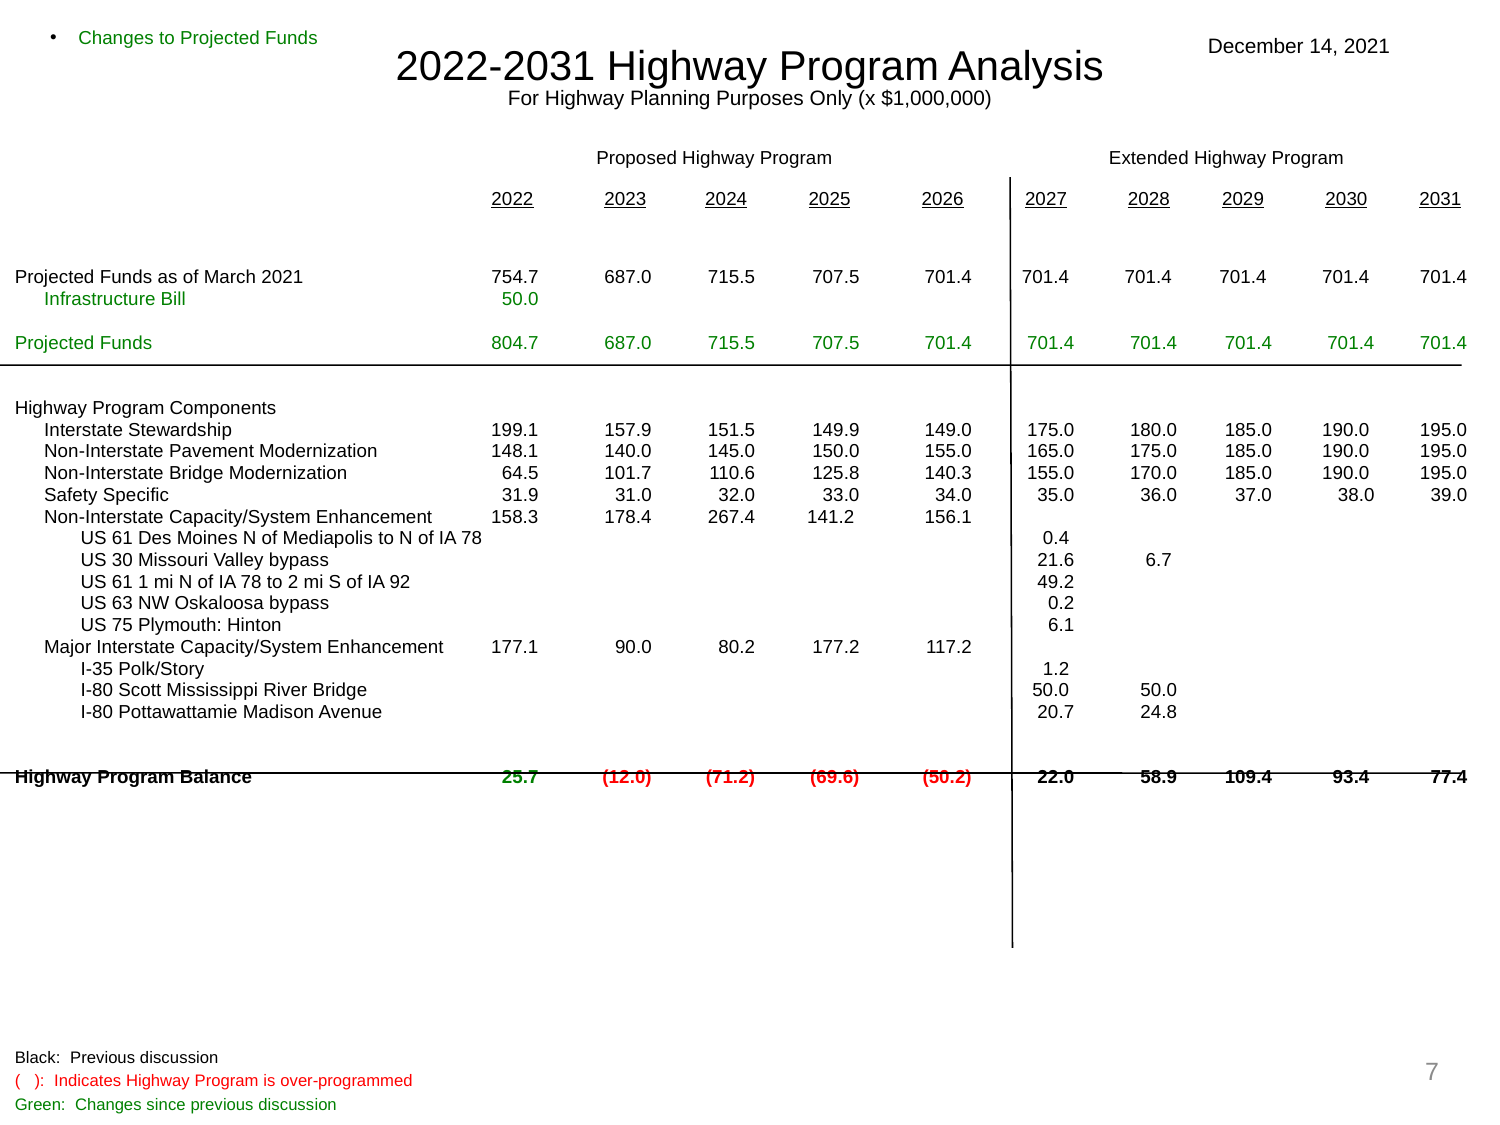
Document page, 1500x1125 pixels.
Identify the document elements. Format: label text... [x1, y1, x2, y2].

text_box Proposed Highway Program Extended Highway Program 2022 2023 2024 2025 2026 2027 2028 2029 2030 2031 [0, 147, 1500, 215]
text_box 2022-2031 Highway Program Analysis For Highway Planning Purposes Only (x $1,000,000) [0, 7, 1500, 116]
text_box Black: Previous discussion ( ): Indicates Highway Program is over-programmed Green: Changes since previous discussion [0, 1039, 574, 1121]
text_box Projected Funds as of March 2021 754.7 687.0 715.5 707.5 701.4 701.4 701.4 701.4 701.4 701.4 Infrastructure Bill 50.0 Projected Funds 804.7 687.0 715.5 707.5 701.4 701.4 701.4 701.4 701.4 701.4 Highway Program Components Interstate Stewardship 199.1 157.9 151.5 149.9 149.0 175.0 180.0 185.0 190.0 195.0 Non-Interstate Pavement Modernization 148.1 140.0 145.0 150.0 155.0 165.0 175.0 185.0 190.0 195.0 Non-Interstate Bridge Modernization 64.5 101.7 110.6 125.8 140.3 155.0 170.0 185.0 190.0 195.0 Safety Specific 31.9 31.0 32.0 33.0 34.0 35.0 36.0 37.0 38.0 39.0 Non-Interstate Capacity/System Enhancement 158.3 178.4 267.4 141.2 156.1 US 61 Des Moines N of Mediapolis to N of IA 78 0.4 US 30 Missouri Valley bypass 21.6 6.7 US 61 1 mi N of IA 78 to 2 mi S of IA 92 49.2 US 63 NW Oskaloosa bypass 0.2 US 75 Plymouth: Hinton 6.1 Major Interstate Capacity/System Enhancement 177.1 90.0 80.2 177.2 117.2 I-35 Polk/Story 1.2 I-80 Scott Mississippi River Bridge 50.0 50.0 I-80 Pottawattamie Madison Avenue 20.7 24.8 Highway Program Balance 25.7 (12.0) (71.2) (69.6) (50.2) 22.0 58.9 109.4 93.4 77.4 [0, 234, 1500, 794]
text_box Changes to Projected Funds [35, 17, 407, 82]
text_box December 14, 2021 [1131, 24, 1467, 65]
slide_number 7 [1104, 1040, 1455, 1101]
